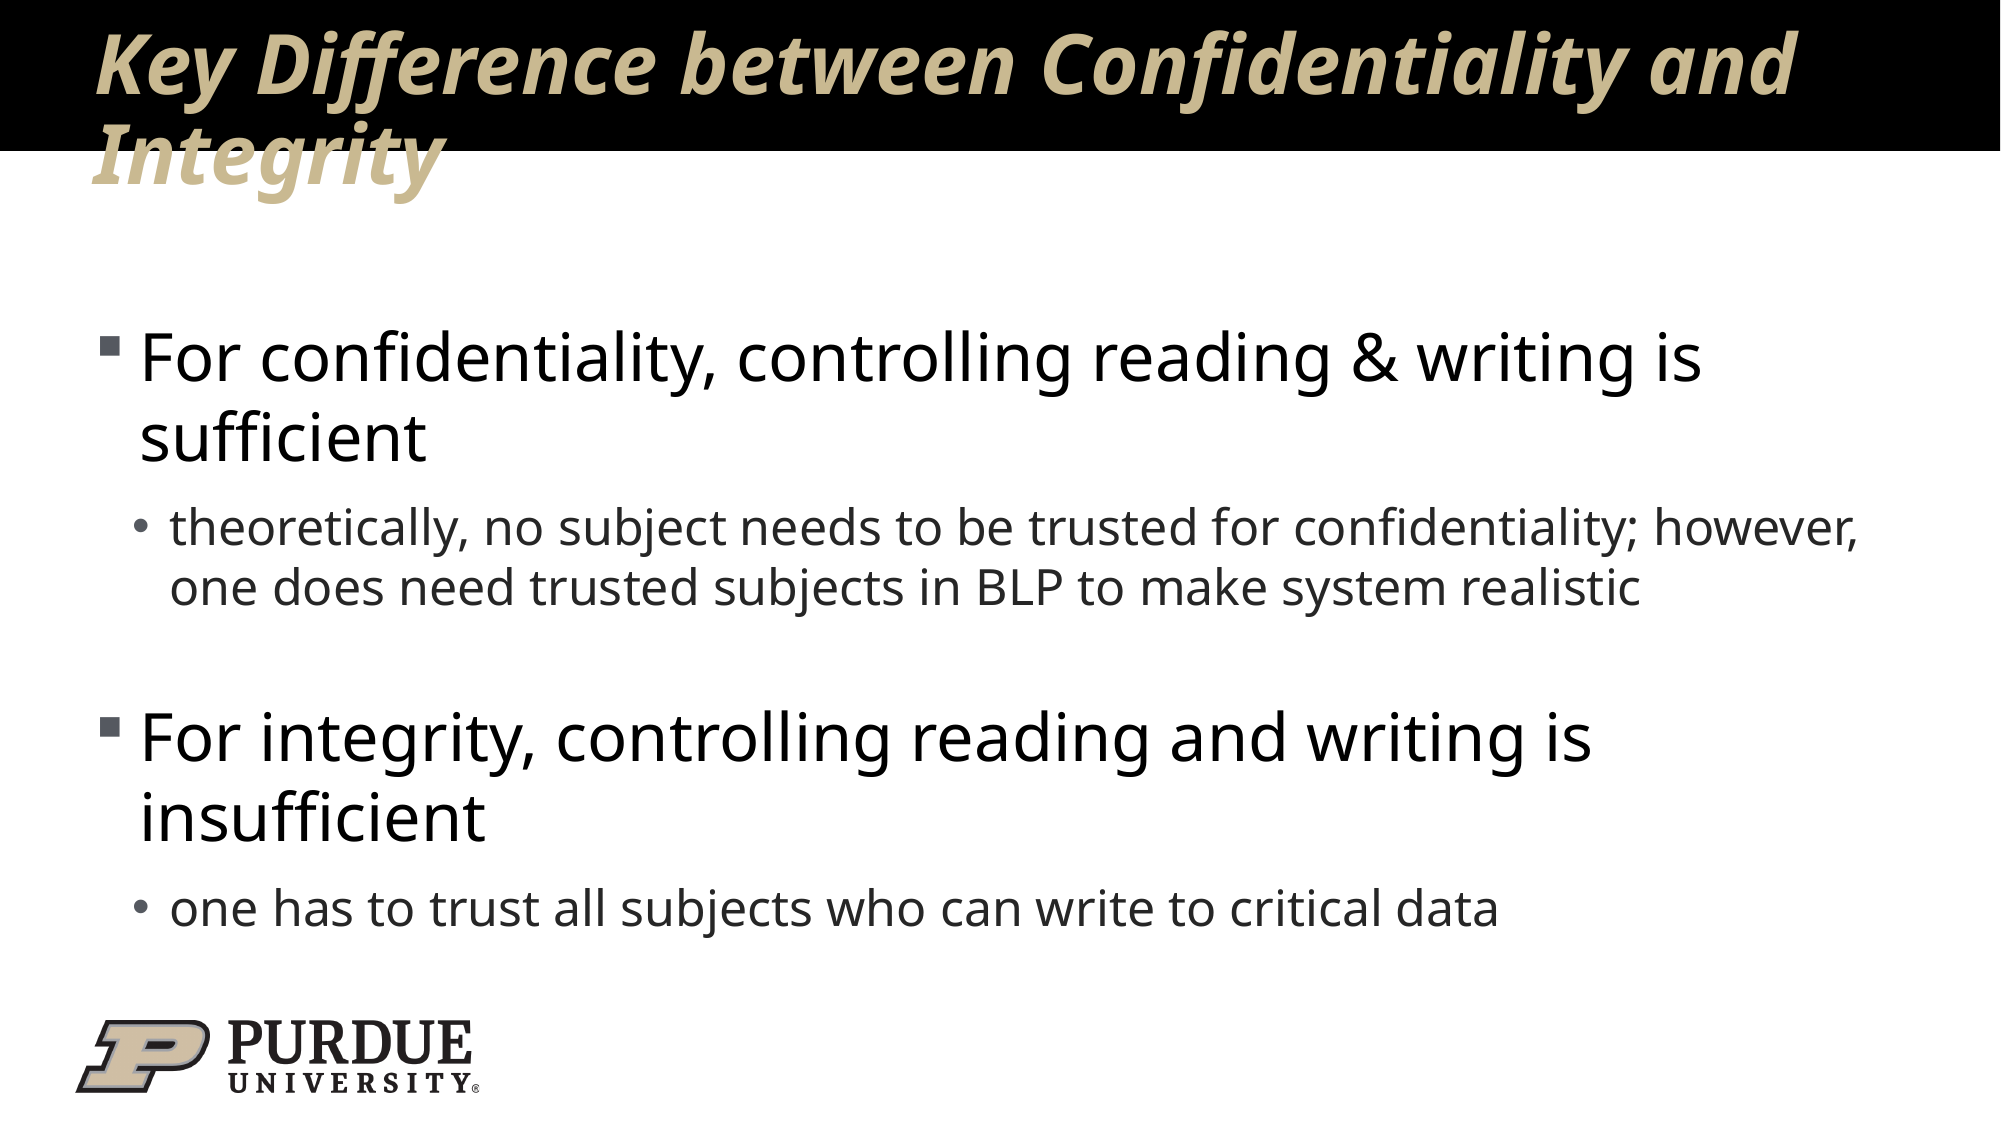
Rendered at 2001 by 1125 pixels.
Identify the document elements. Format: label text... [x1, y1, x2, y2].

title Key Difference between Confidentiality and Integrity [92, 19, 1908, 131]
list For confidentiality, controlling reading & writing is sufficient theoretically, no subject needs to be trusted for confidentiality; however, one does need trusted subjects in BLP to make system realistic For integrity, controlling reading and writing is insufficient one has to trust all subjects who can write to critical data [94, 314, 1906, 962]
